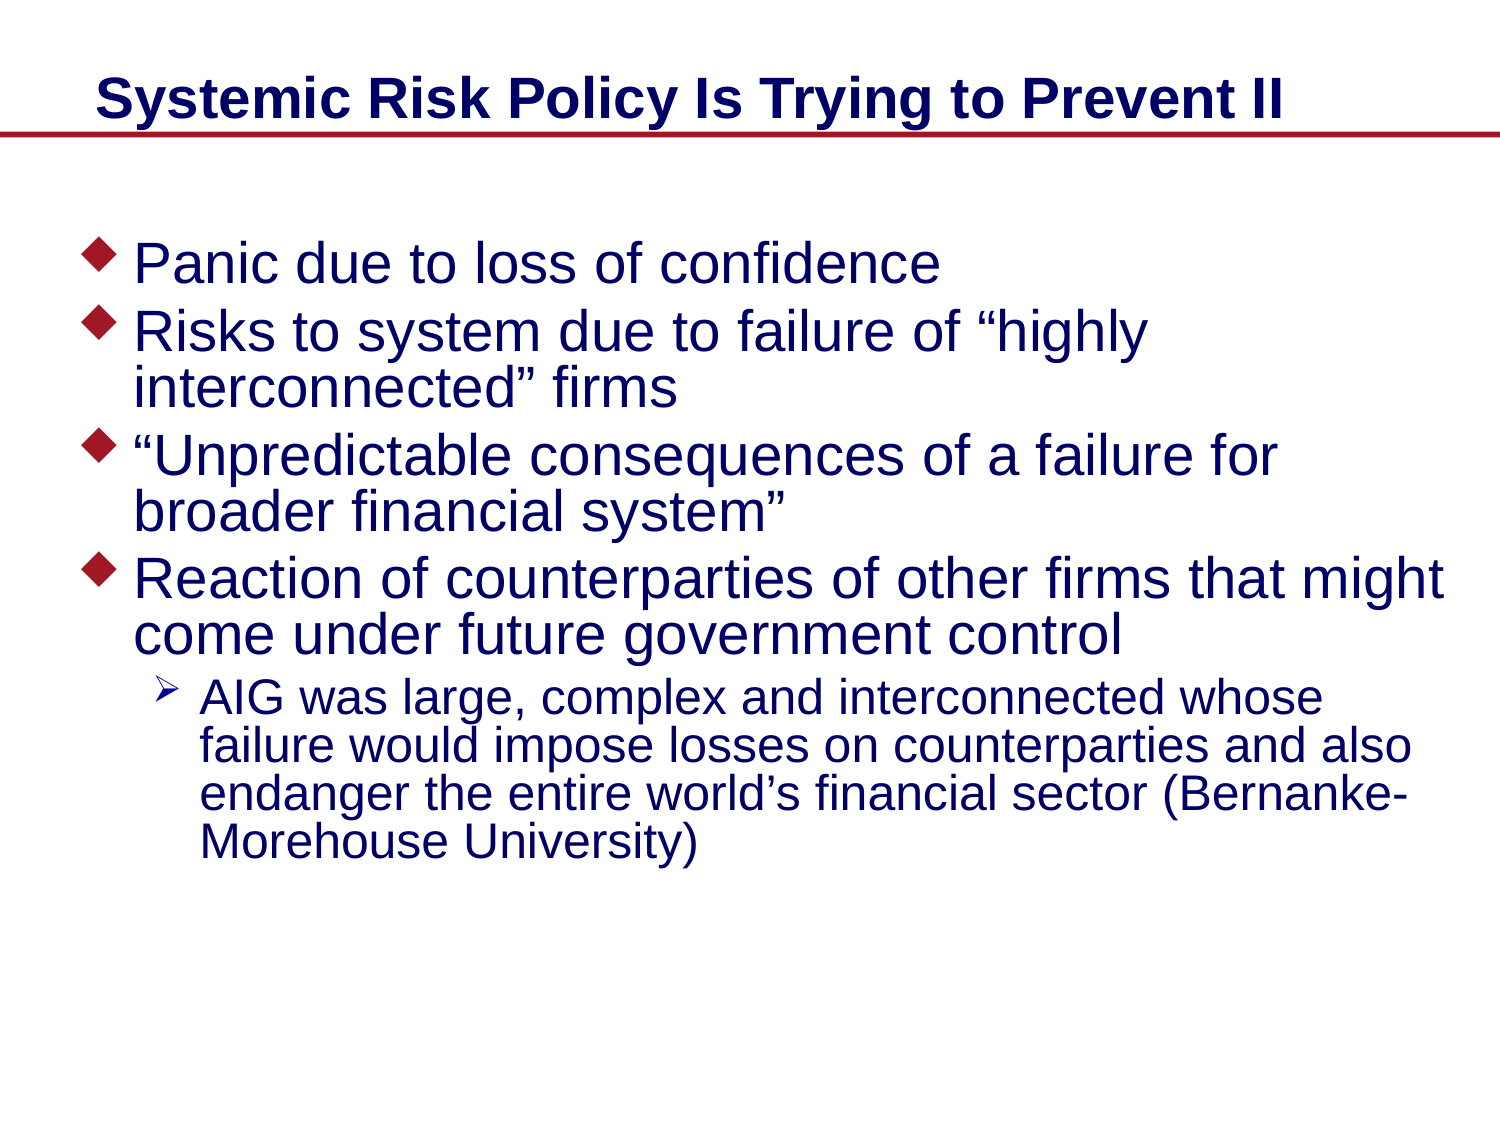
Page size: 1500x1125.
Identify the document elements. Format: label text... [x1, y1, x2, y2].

title Systemic Risk Policy Is Trying to Prevent II [80, 24, 1466, 138]
list Panic due to loss of confidence Risks to system due to failure of “highly interconnected” firms “Unpredictable consequences of a failure for broader financial system” Reaction of counterparties of other firms that might come under future government control AIG was large, complex and interconnected whose failure would impose losses on counterparties and also endanger the entire world’s financial sector (Bernanke-Morehouse University) [62, 174, 1463, 1001]
